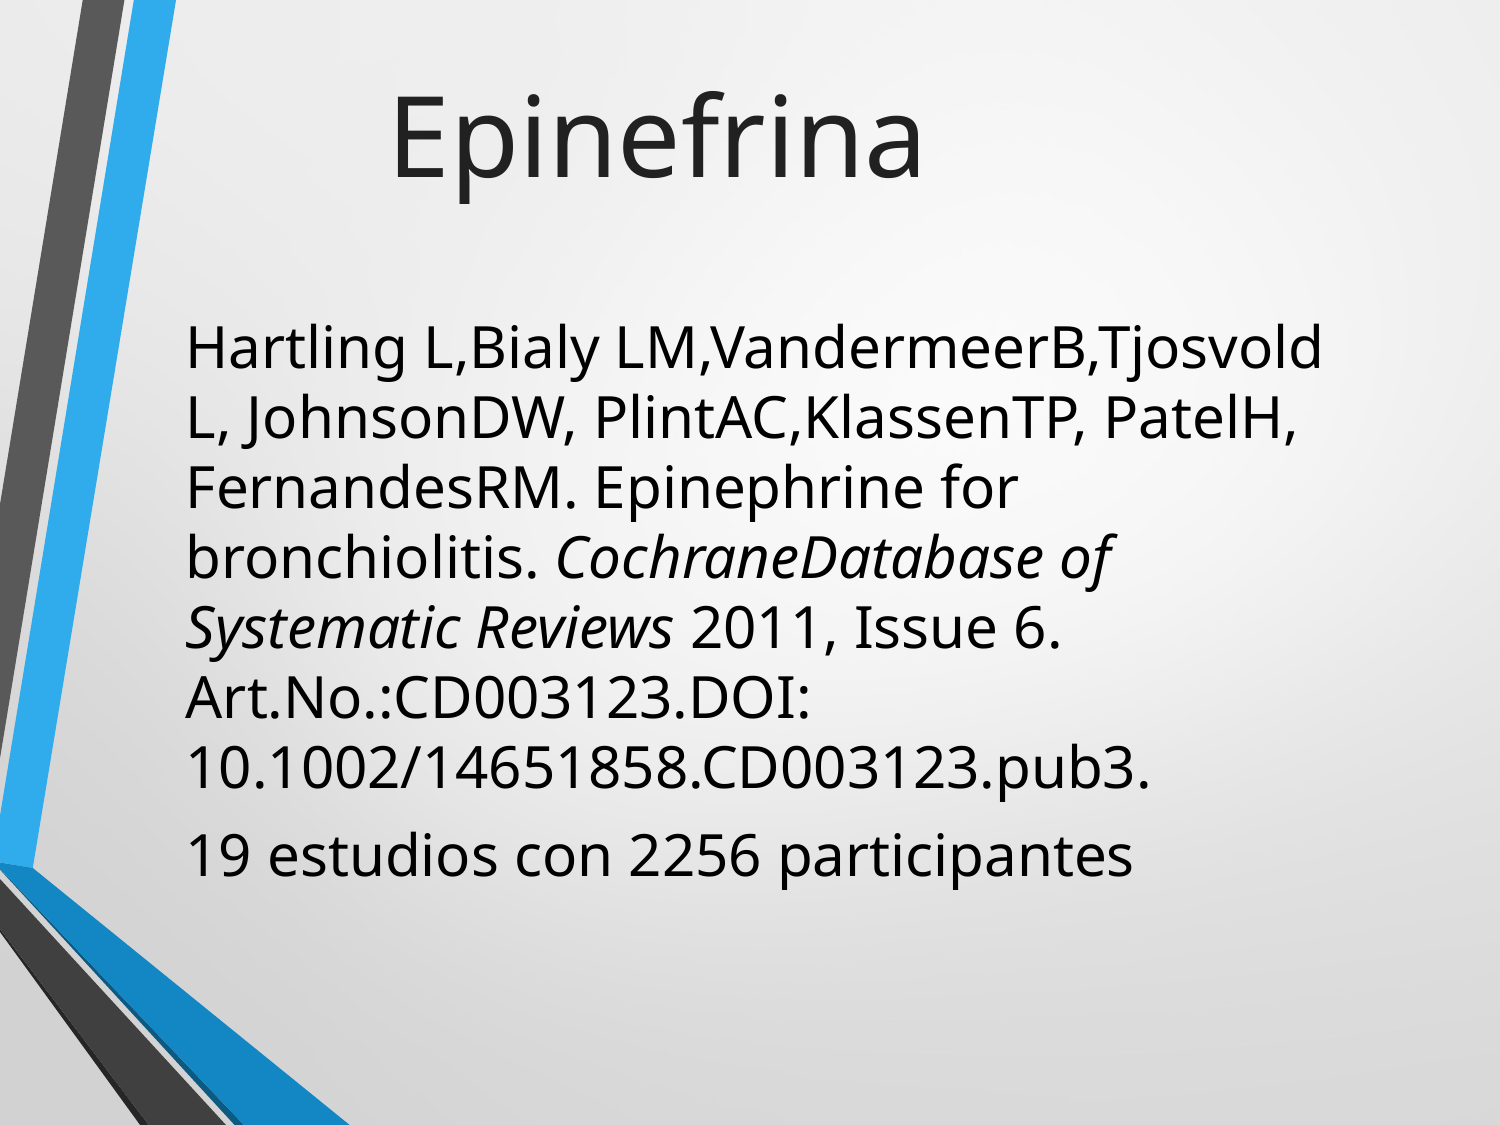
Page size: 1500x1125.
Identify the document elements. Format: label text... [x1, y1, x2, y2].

text_box Epinefrina [372, 57, 1105, 208]
text_box Hartling L,Bialy LM,VandermeerB,Tjosvold L, JohnsonDW, PlintAC,KlassenTP, PatelH, FernandesRM. Epinephrine for bronchiolitis. CochraneDatabase of Systematic Reviews 2011, Issue 6. Art.No.:CD003123.DOI: 10.1002/14651858.CD003123.pub3. [171, 302, 1341, 808]
text_box 19 estudios con 2256 participantes [171, 810, 1235, 896]
